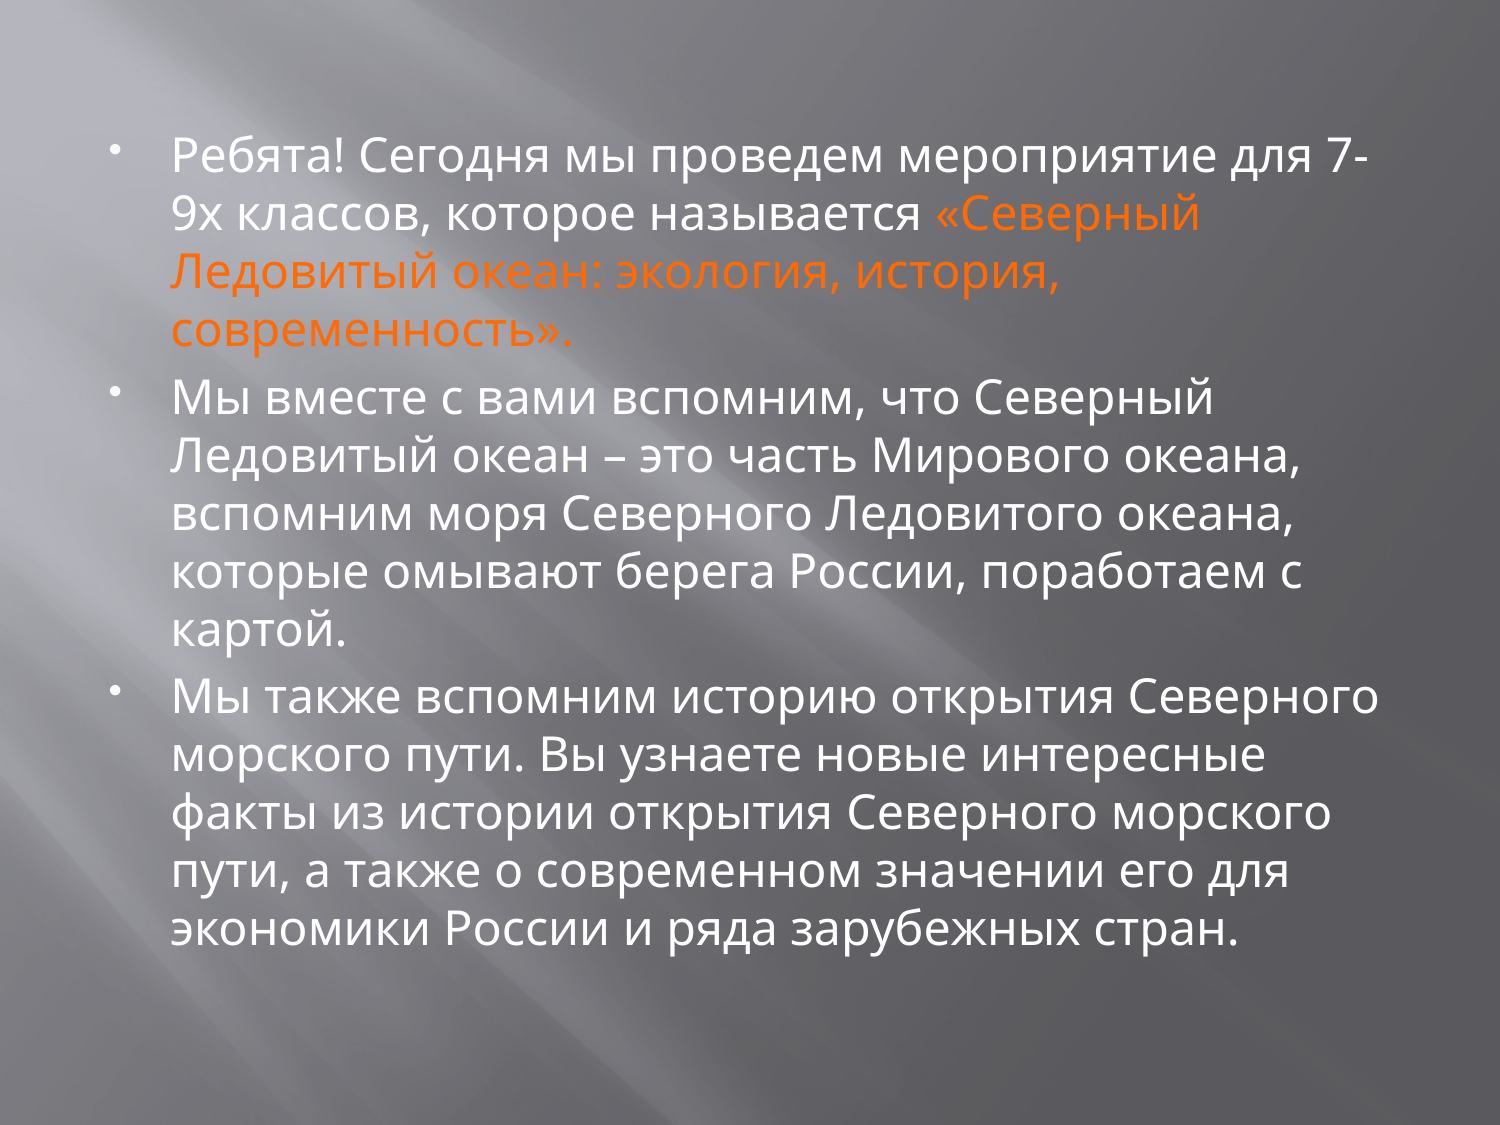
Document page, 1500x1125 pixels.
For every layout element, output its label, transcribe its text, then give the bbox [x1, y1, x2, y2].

list Ребята! Сегодня мы проведем мероприятие для 7-9х классов, которое называется «Северный Ледовитый океан: экология, история, современность». Мы вместе с вами вспомним, что Северный Ледовитый океан – это часть Мирового океана, вспомним моря Северного Ледовитого океана, которые омывают берега России, поработаем с картой. Мы также вспомним историю открытия Северного морского пути. Вы узнаете новые интересные факты из истории открытия Северного морского пути, а также о современном значении его для экономики России и ряда зарубежных стран. [75, 117, 1425, 1008]
